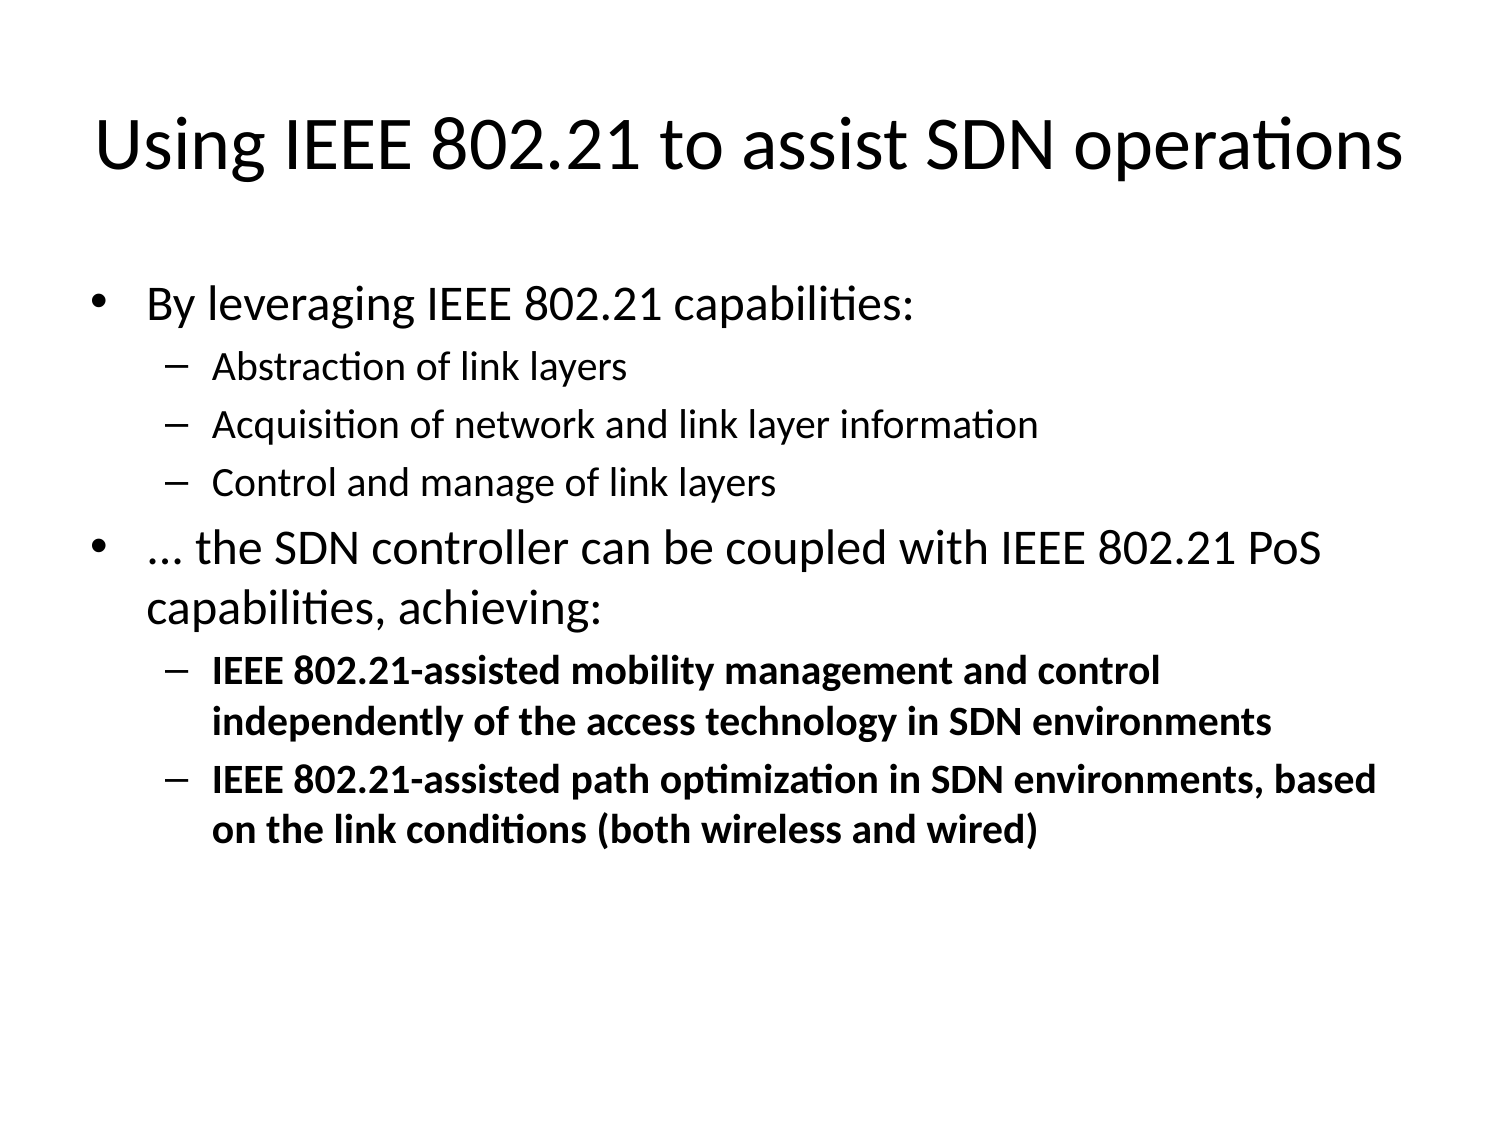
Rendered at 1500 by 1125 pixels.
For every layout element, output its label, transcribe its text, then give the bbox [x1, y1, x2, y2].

title Using IEEE 802.21 to assist SDN operations [75, 45, 1425, 233]
list By leveraging IEEE 802.21 capabilities: Abstraction of link layers Acquisition of network and link layer information Control and manage of link layers ... the SDN controller can be coupled with IEEE 802.21 PoS capabilities, achieving: IEEE 802.21-assisted mobility management and control independently of the access technology in SDN environments IEEE 802.21-assisted path optimization in SDN environments, based on the link conditions (both wireless and wired) [75, 262, 1425, 1084]
